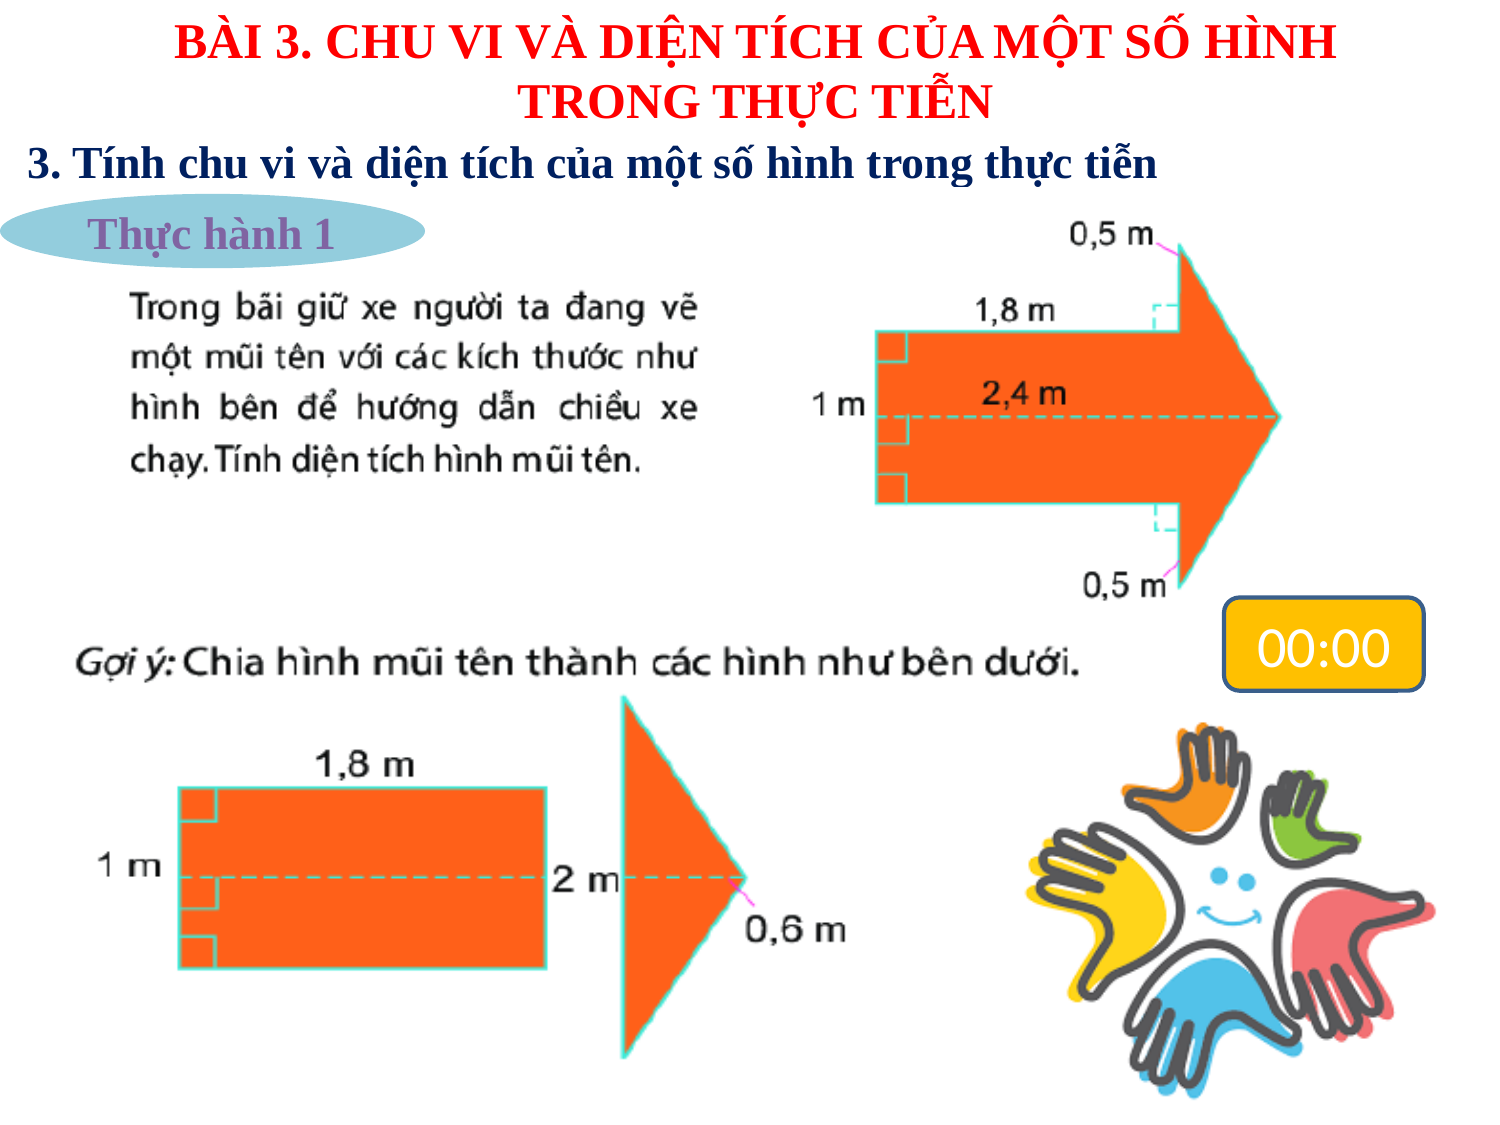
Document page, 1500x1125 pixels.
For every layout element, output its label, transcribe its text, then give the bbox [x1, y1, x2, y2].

text_box 00:00 [1221, 595, 1426, 693]
picture [24, 187, 1440, 1125]
text_box BÀI 3. CHU VI VÀ DIỆN TÍCH CỦA MỘT SỐ HÌNH TRONG THỰC TIỄN [93, 2, 1419, 134]
text_box Thực hành 1 [0, 196, 105, 266]
text_box 3. Tính chu vi và diện tích của một số hình trong thực tiễn [12, 125, 1225, 195]
